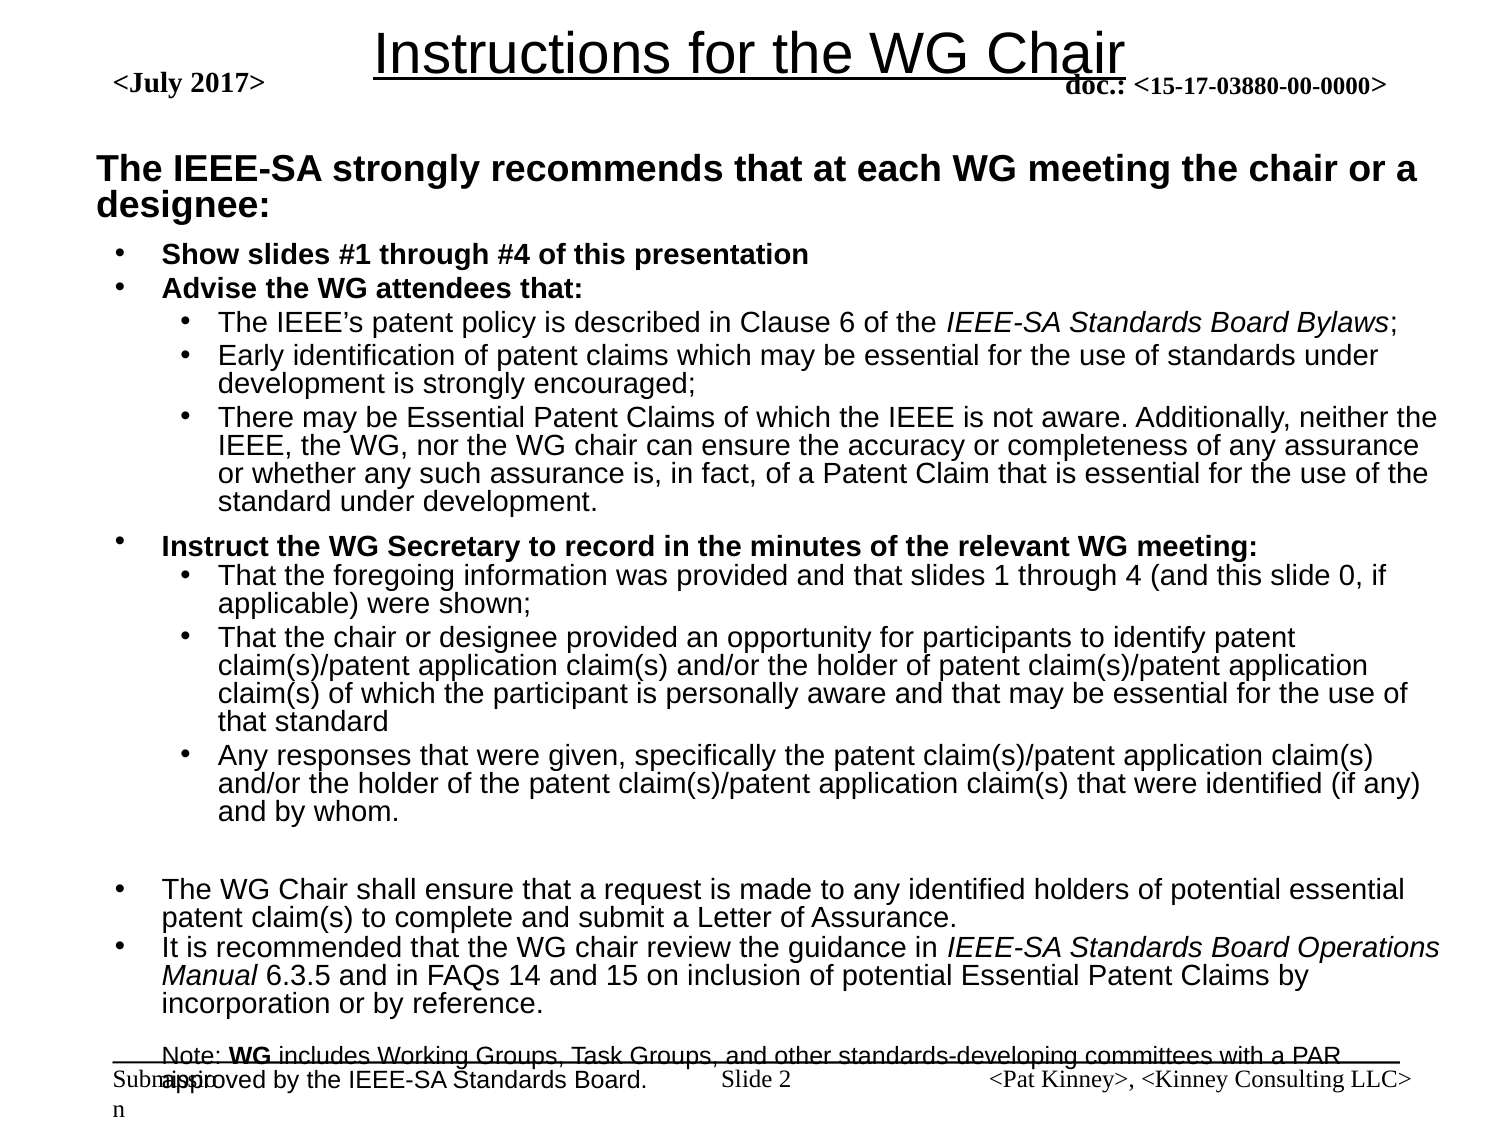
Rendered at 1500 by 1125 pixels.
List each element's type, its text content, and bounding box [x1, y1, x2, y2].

text_box [112, 0, 1388, 137]
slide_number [112, 62, 376, 99]
list The IEEE-SA strongly recommends that at each WG meeting the chair or a designee: Show slides #1 through #4 of this presentation Advise the WG attendees that: The IEEE’s patent policy is described in Clause 6 of the IEEE-SA Standards Board Bylaws; Early identification of patent claims which may be essential for the use of standards under development is strongly encouraged; There may be Essential Patent Claims of which the IEEE is not aware. Additionally, neither the IEEE, the WG, nor the WG chair can ensure the accuracy or completeness of any assurance or whether any such assurance is, in fact, of a Patent Claim that is essential for the use of the standard under development. Instruct the WG Secretary to record in the minutes of the relevant WG meeting: That the foregoing information was provided and that slides 1 through 4 (and this slide 0, if applicable) were shown; That the chair or designee provided an opportunity for participants to identify patent claim(s)/patent application claim(s) and/or the holder of patent claim(s)/patent application claim(s) of which the participant is personally aware and that may be essential for the use of that standard Any responses that were given, specifically the patent claim(s)/patent application claim(s) and/or the holder of the patent claim(s)/patent application claim(s) that were identified (if any) and by whom. The WG Chair shall ensure that a request is made to any identified holders of potential essential patent claim(s) to complete and submit a Letter of Assurance. It is recommended that the WG chair review the guidance in IEEE-SA Standards Board Operations Manual 6.3.5 and in FAQs 14 and 15 on inclusion of potential Essential Patent Claims by incorporation or by reference. Note: WG includes Working Groups, Task Groups, and other standards-developing committees with a PAR approved by the IEEE-SA Standards Board. [24, 145, 1463, 1121]
text_box [62, 137, 1450, 1050]
slide_number Slide 2 [712, 1061, 800, 1093]
footer <Pat Kinney>, <Kinney Consulting LLC> [899, 1061, 1413, 1093]
